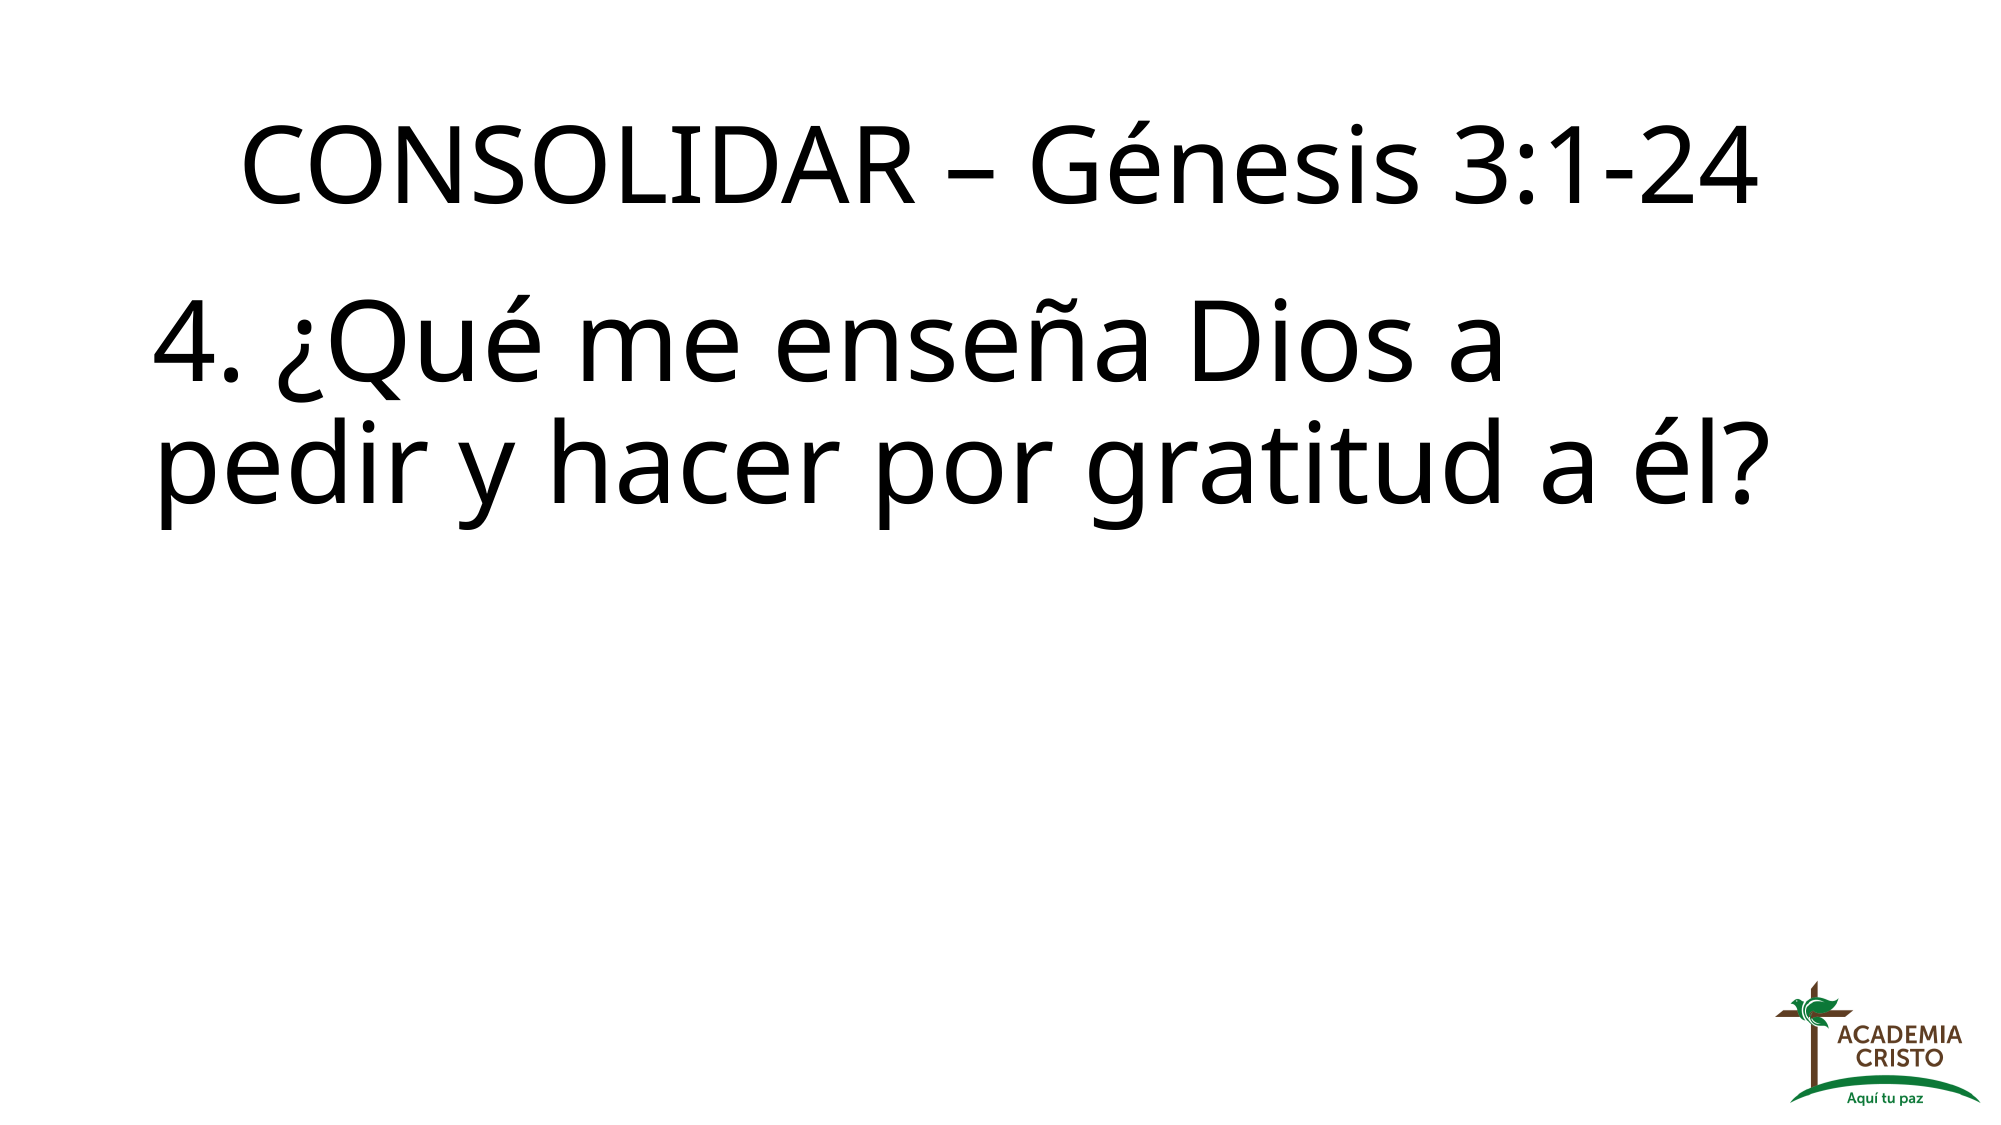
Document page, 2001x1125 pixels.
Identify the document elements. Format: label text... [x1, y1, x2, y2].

list 4. ¿Qué me enseña Dios a pedir y hacer por gratitud a él? [137, 277, 1793, 1014]
title CONSOLIDAR – Génesis 3:1-24 [137, 59, 1863, 278]
picture [1759, 972, 2000, 1125]
